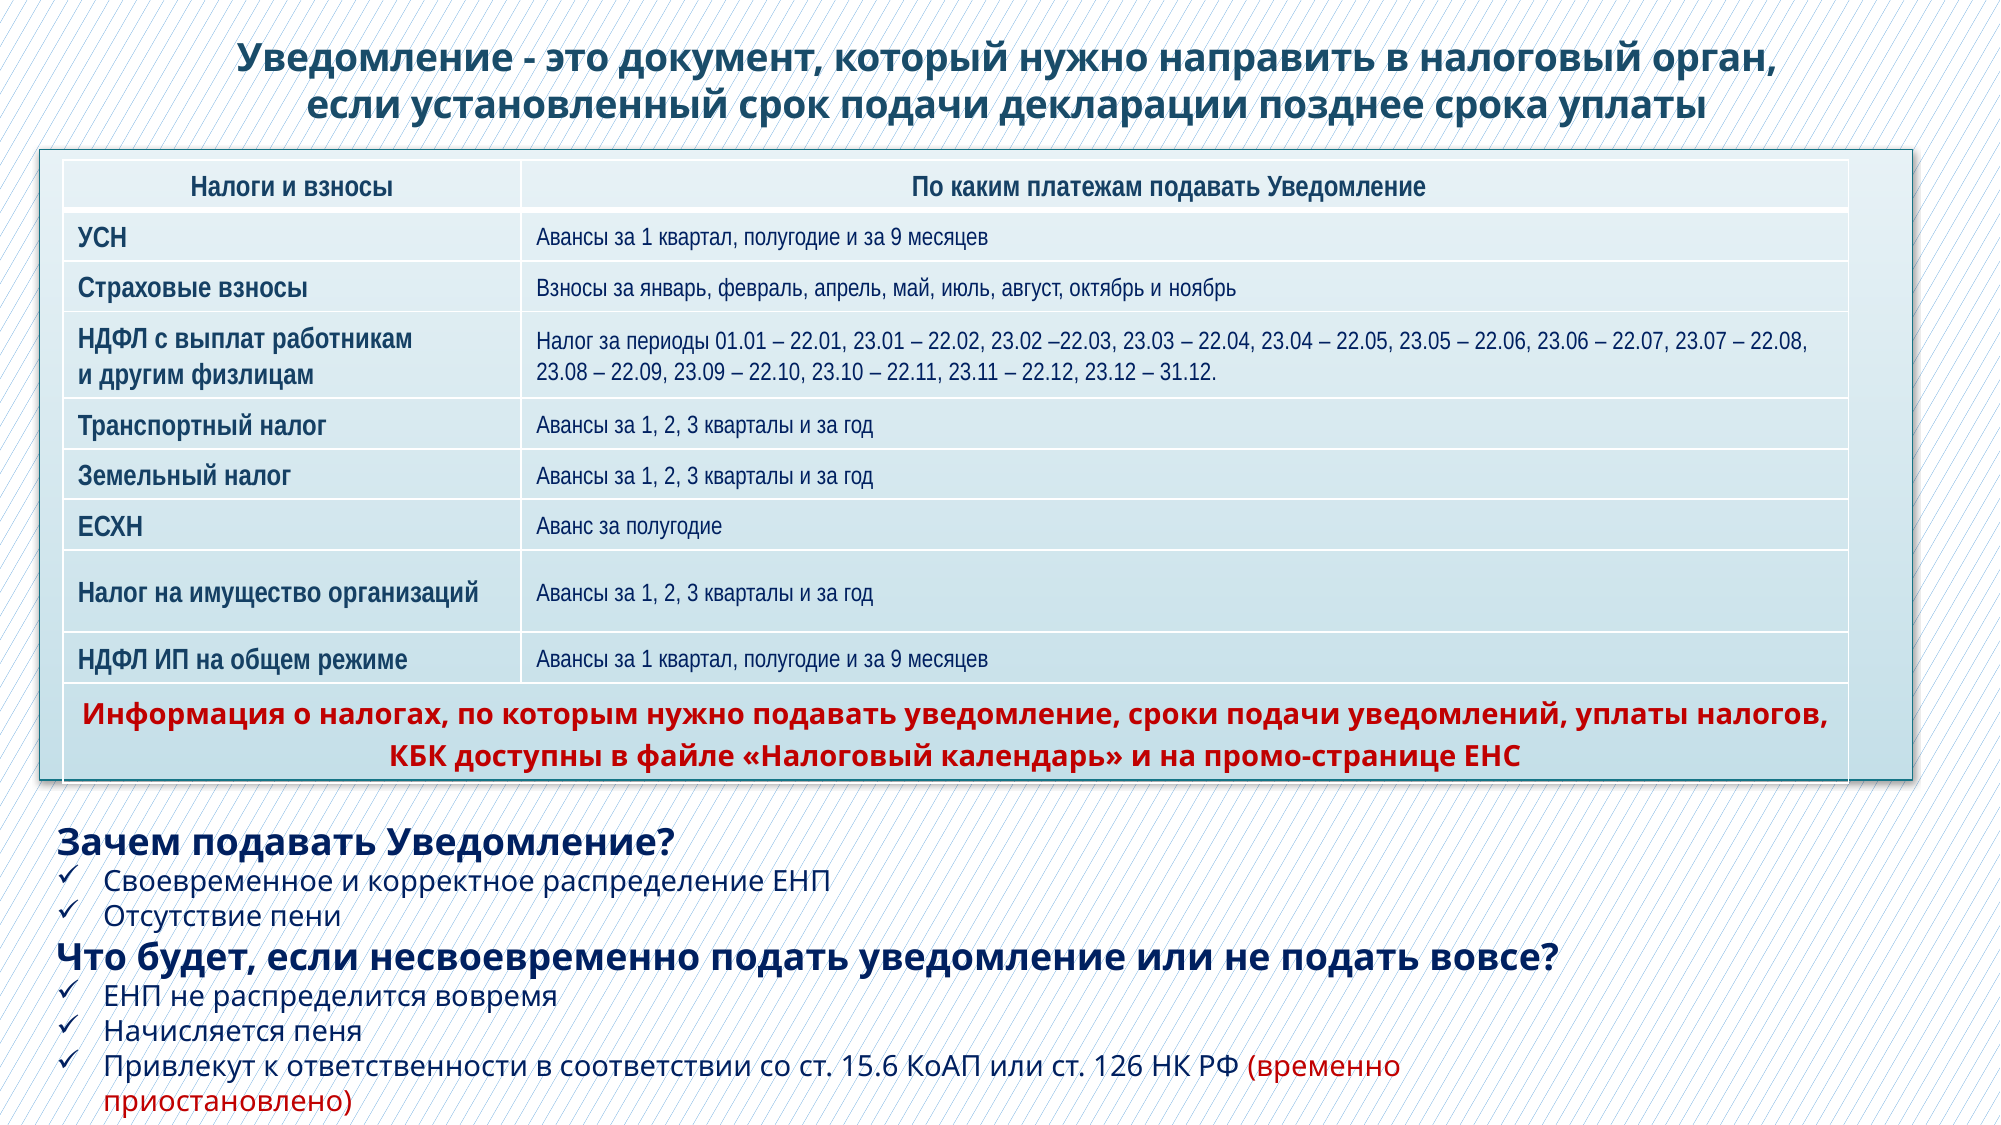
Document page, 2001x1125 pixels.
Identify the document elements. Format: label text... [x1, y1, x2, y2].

table_cell Страховые взносы [64, 262, 520, 311]
table_cell Аванс за полугодие [522, 500, 1848, 549]
table_cell Авансы за 1, 2, 3 кварталы и за год [522, 399, 1848, 448]
table_cell Авансы за 1 квартал, полугодие и за 9 месяцев [522, 633, 1848, 682]
table_cell Земельный налог [64, 450, 520, 498]
list [39, 149, 1913, 781]
table_cell Информация о налогах, по которым нужно подавать уведомление, сроки подачи уведомлений, уплаты налогов, КБК доступны в файле «Налоговый календарь» и на промо-странице ЕНС [64, 684, 1848, 782]
text_box Уведомление - это документ, который нужно направить в налоговый орган, если установленный срок подачи декларации позднее срока уплаты [208, 11, 1805, 147]
table_header Налоги и взносы [64, 161, 520, 207]
table_cell Авансы за 1, 2, 3 кварталы и за год [522, 551, 1848, 631]
table_cell НДФЛ ИП на общем режиме [64, 633, 520, 682]
table_cell Авансы за 1, 2, 3 кварталы и за год [522, 450, 1848, 498]
table_cell ЕСХН [64, 500, 520, 549]
table_cell НДФЛ с выплат работникам и другим физлицам [64, 312, 520, 397]
text_box Зачем подавать Уведомление? Своевременное и корректное распределение ЕНП Отсутствие пени Что будет, если несвоевременно подать уведомление или не подать вовсе? ЕНП не распределится вовремя Начисляется пеня Привлекут к ответственности в соответствии со ст. 15.6 КоАП или ст. 126 НК РФ (временно приостановлено) [41, 810, 1648, 1125]
table_cell Транспортный налог [64, 399, 520, 448]
table_cell УСН [64, 213, 520, 260]
table_cell Налог за периоды 01.01 – 22.01, 23.01 – 22.02, 23.02 –22.03, 23.03 – 22.04, 23.04 – 22.05, 23.05 – 22.06, 23.06 – 22.07, 23.07 – 22.08, 23.08 – 22.09, 23.09 – 22.10, 23.10 – 22.11, 23.11 – 22.12, 23.12 – 31.12. [522, 312, 1848, 397]
table_header По каким платежам подавать Уведомление [522, 161, 1848, 207]
table_cell Авансы за 1 квартал, полугодие и за 9 месяцев [522, 213, 1848, 260]
table_cell Налог на имущество организаций [64, 551, 520, 631]
table_cell Взносы за январь, февраль, апрель, май, июль, август, октябрь и ноябрь [522, 262, 1848, 311]
